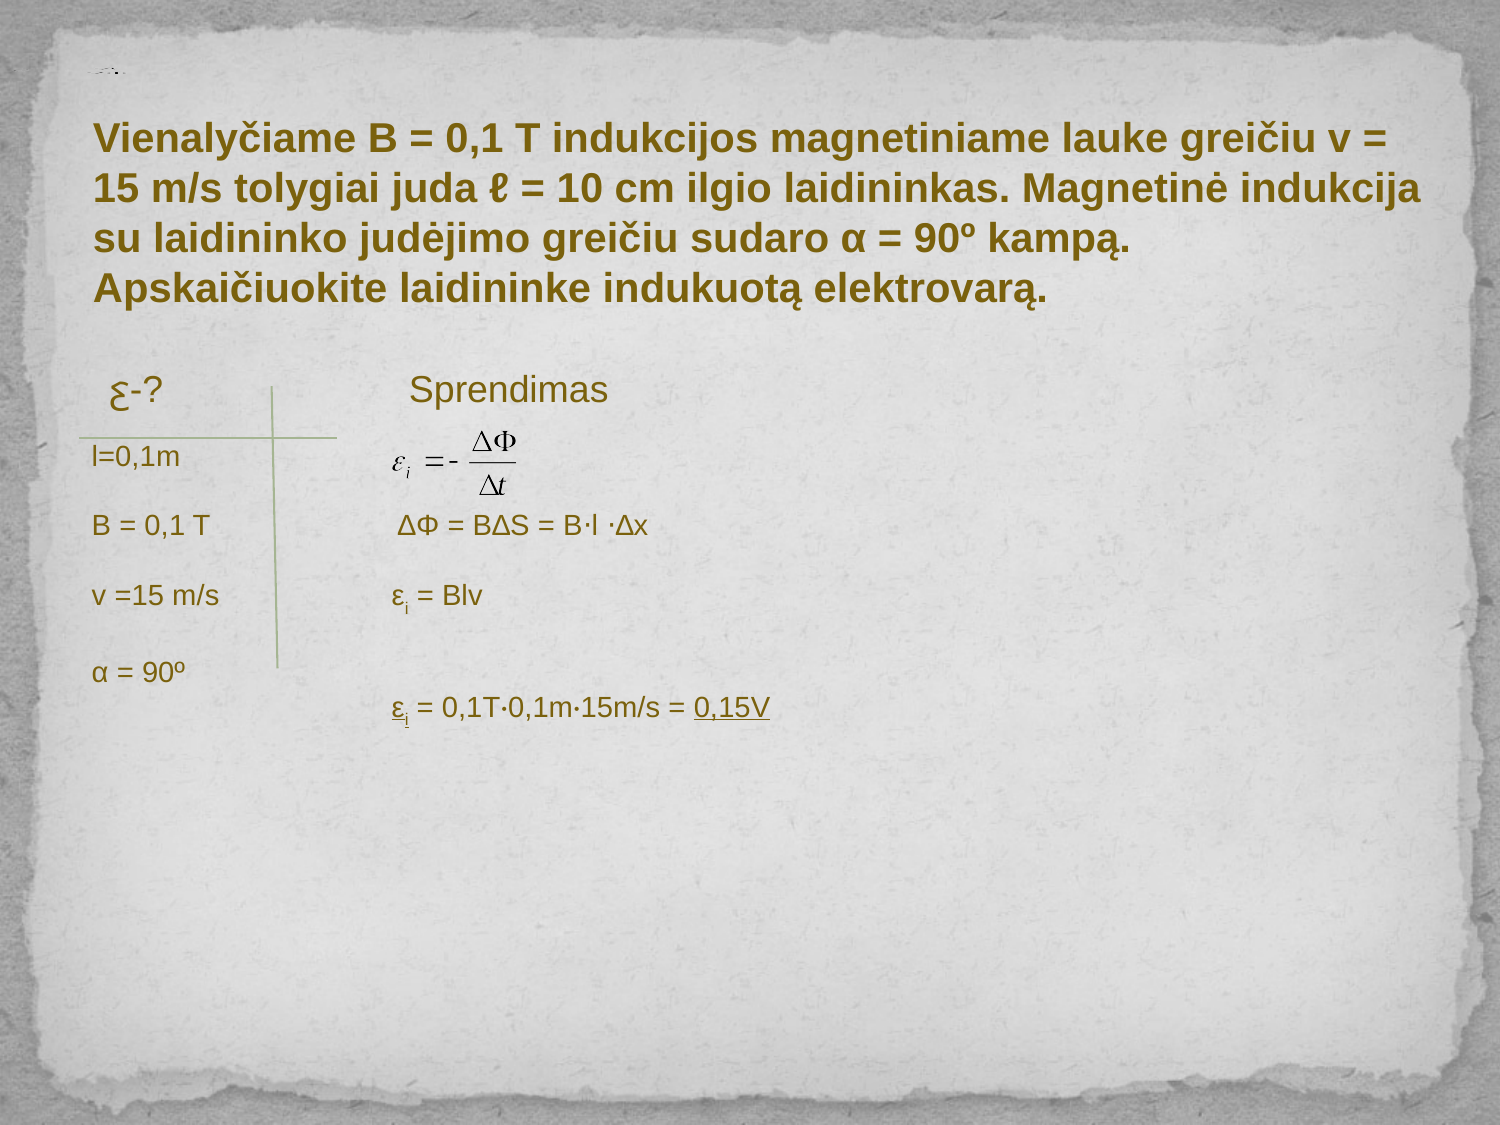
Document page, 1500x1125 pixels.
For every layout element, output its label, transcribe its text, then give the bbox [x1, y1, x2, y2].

text_box ꜫ-? Sprendimas [94, 354, 993, 418]
picture [7, 67, 134, 75]
picture [386, 421, 524, 502]
text_box l=0,1m B = 0,1 T ∆Φ = B∆S = B⋅l ⋅∆x v =15 m/s εi = Blv α = 90º εi = 0,1T·0,1m·15m/s = 0,15V [76, 429, 1447, 772]
text_box Vienalyčiame B = 0,1 T indukcijos magnetiniame lauke greičiu v = 15 m/s tolygiai juda ℓ = 10 cm ilgio laidininkas. Magnetinė indukcija su laidininko judėjimo greičiu sudaro α = 90º kampą. Apskaičiuokite laidininke indukuotą elektrovarą. [78, 103, 1449, 319]
